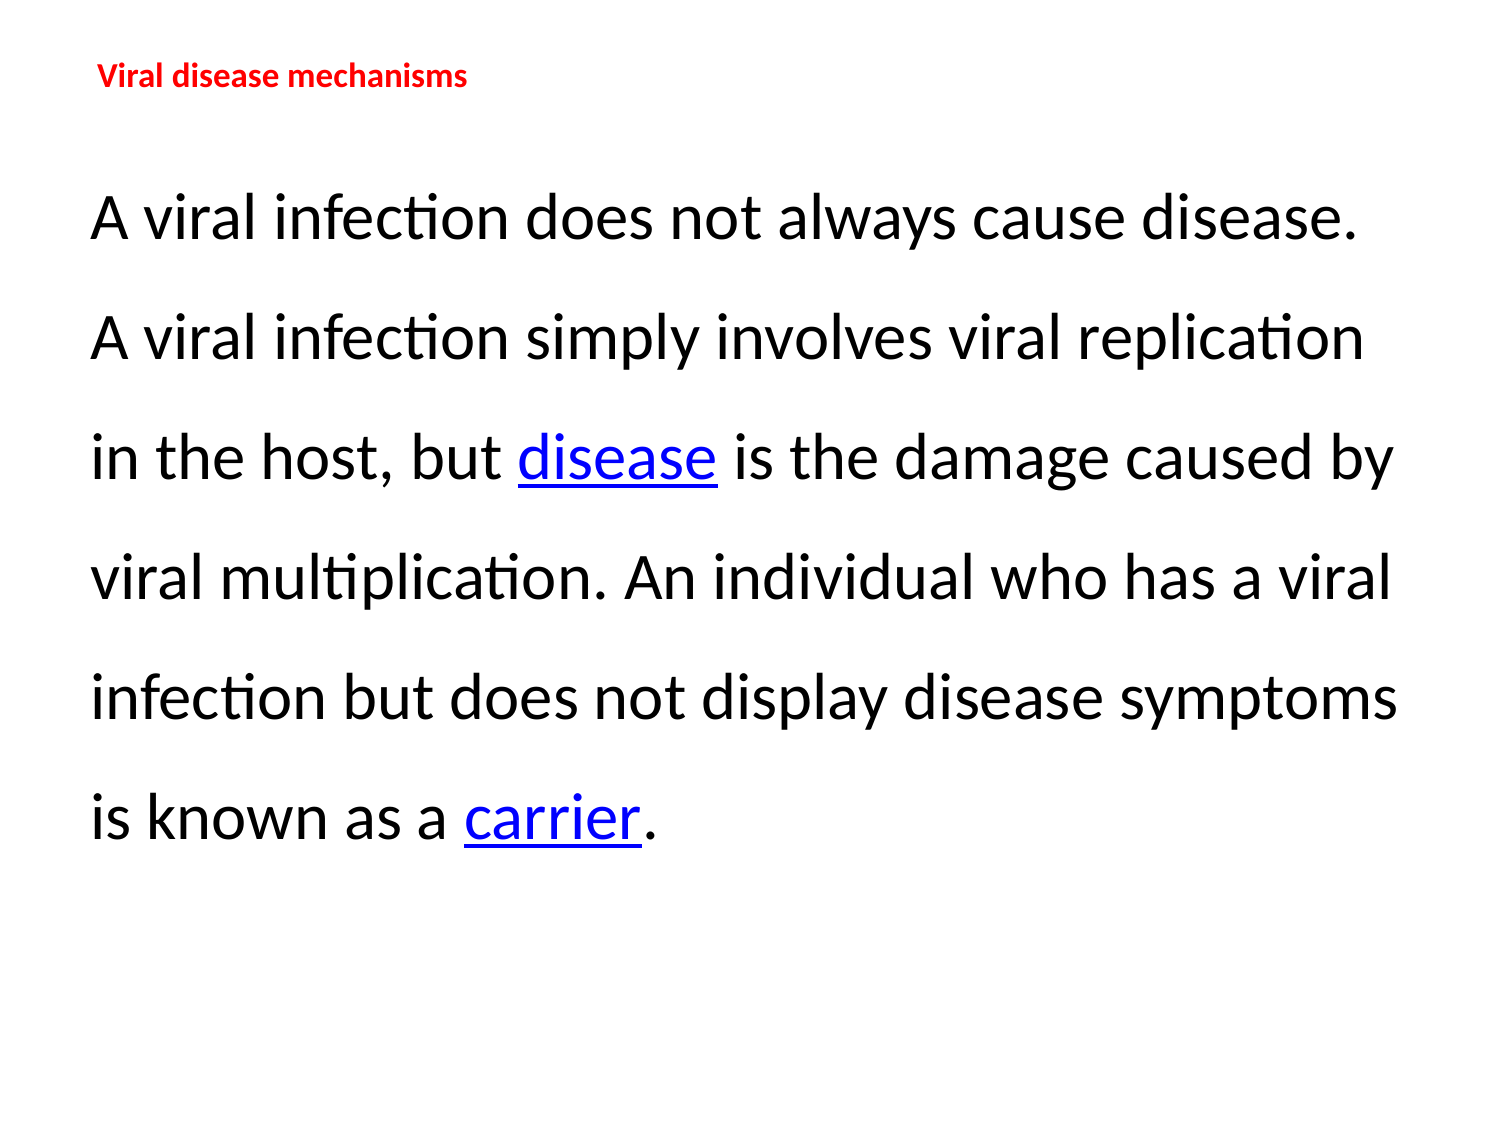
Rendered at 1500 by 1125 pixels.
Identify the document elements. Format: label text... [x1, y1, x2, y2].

list A viral infection does not always cause disease. A viral infection simply involves viral replication in the host, but disease is the damage caused by viral multiplication. An individual who has a viral infection but does not display disease symptoms is known as a carrier. [75, 125, 1425, 1106]
title Viral disease mechanisms [75, 45, 1425, 125]
